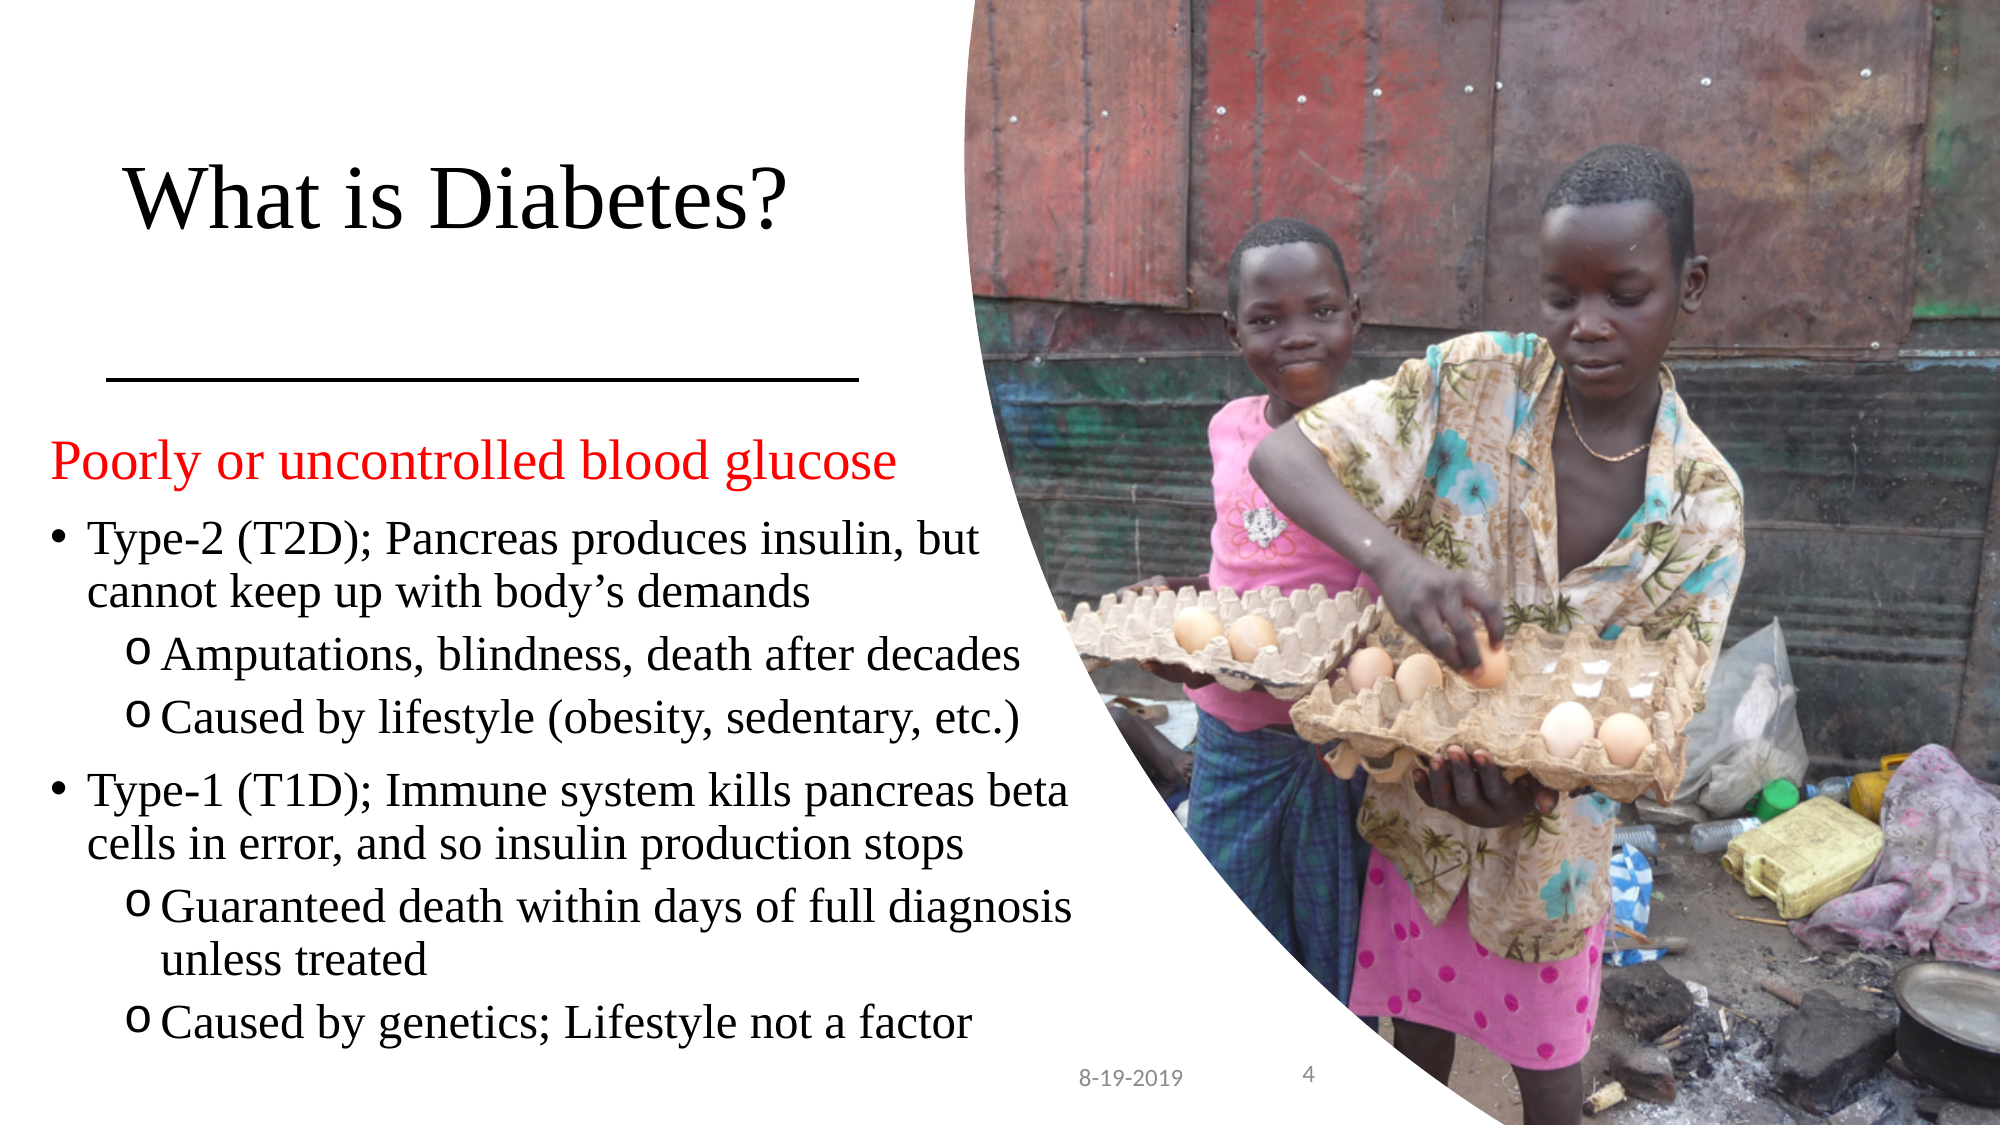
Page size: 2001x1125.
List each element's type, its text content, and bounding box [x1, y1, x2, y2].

picture [964, 0, 2000, 1125]
list Poorly or uncontrolled blood glucose Type-2 (T2D); Pancreas produces insulin, but cannot keep up with body’s demands Amputations, blindness, death after decades Caused by lifestyle (obesity, sedentary, etc.) Type-1 (T1D); Immune system kills pancreas beta cells in error, and so insulin production stops Guaranteed death within days of full diagnosis unless treated Caused by genetics; Lifestyle not a factor [35, 422, 964, 1103]
title What is Diabetes? [107, 59, 948, 338]
